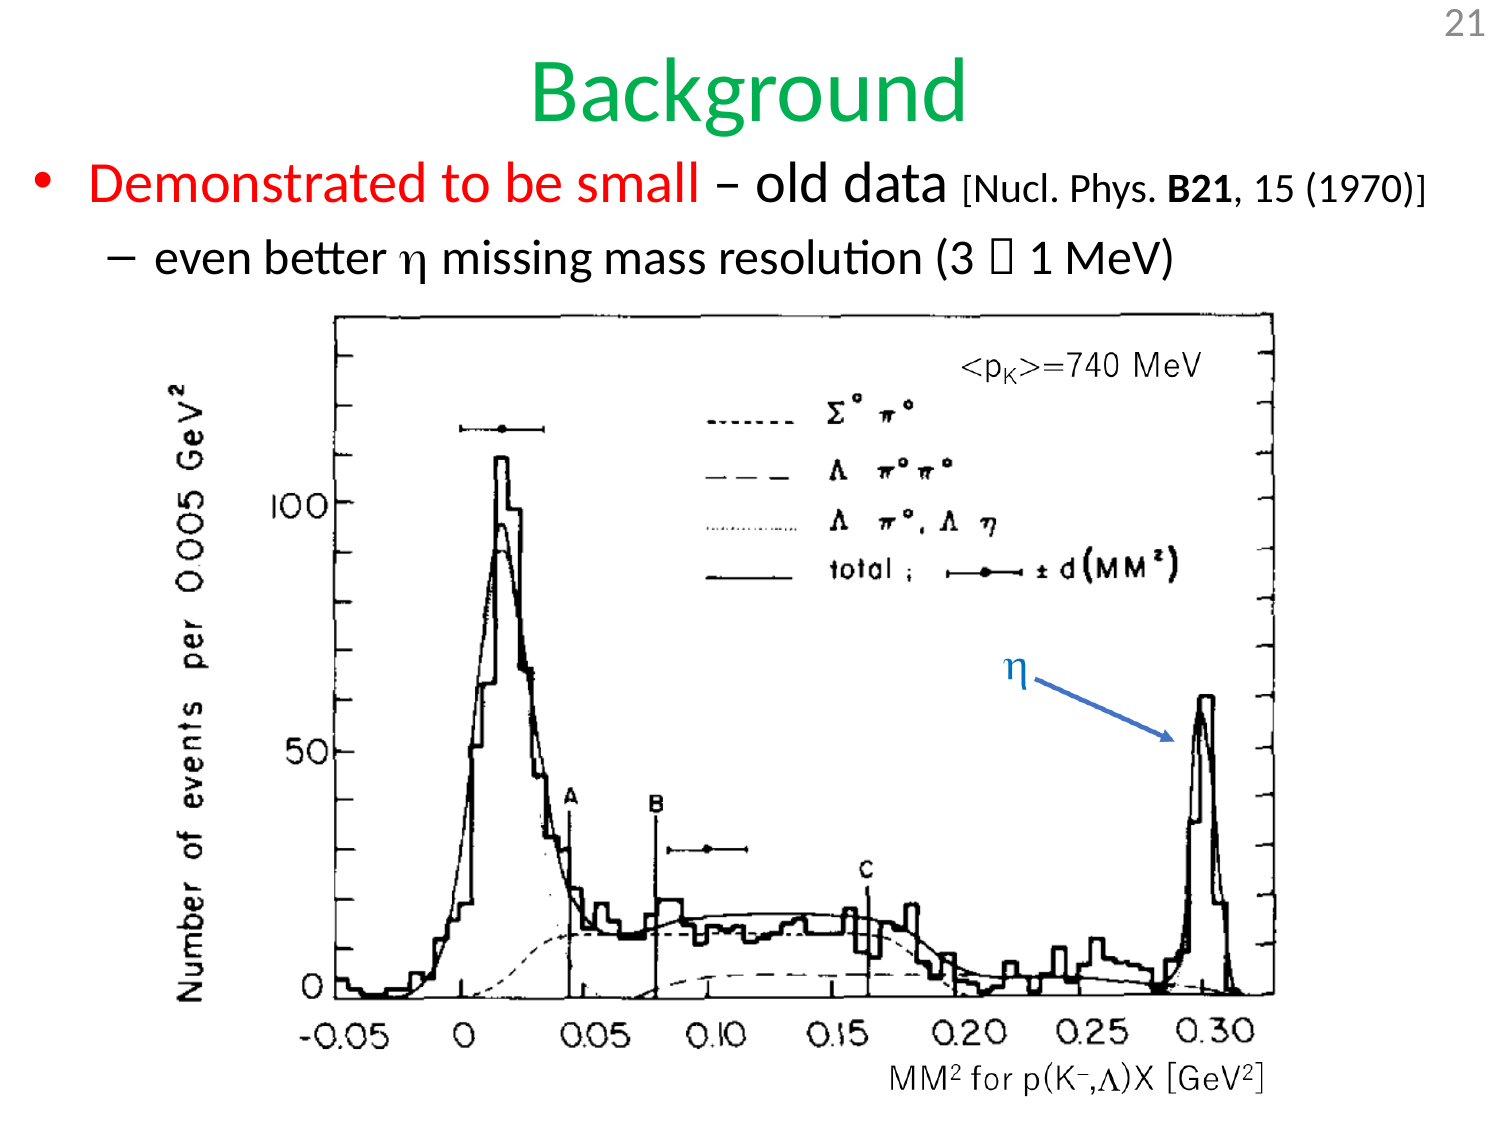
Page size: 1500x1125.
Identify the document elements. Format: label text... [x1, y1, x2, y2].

picture [147, 288, 1294, 1120]
list Demonstrated to be small – old data [Nucl. Phys. B21, 15 (1970)] even better h missing mass resolution (3  1 MeV) [17, 137, 1471, 1071]
title Background [75, 9, 1425, 137]
